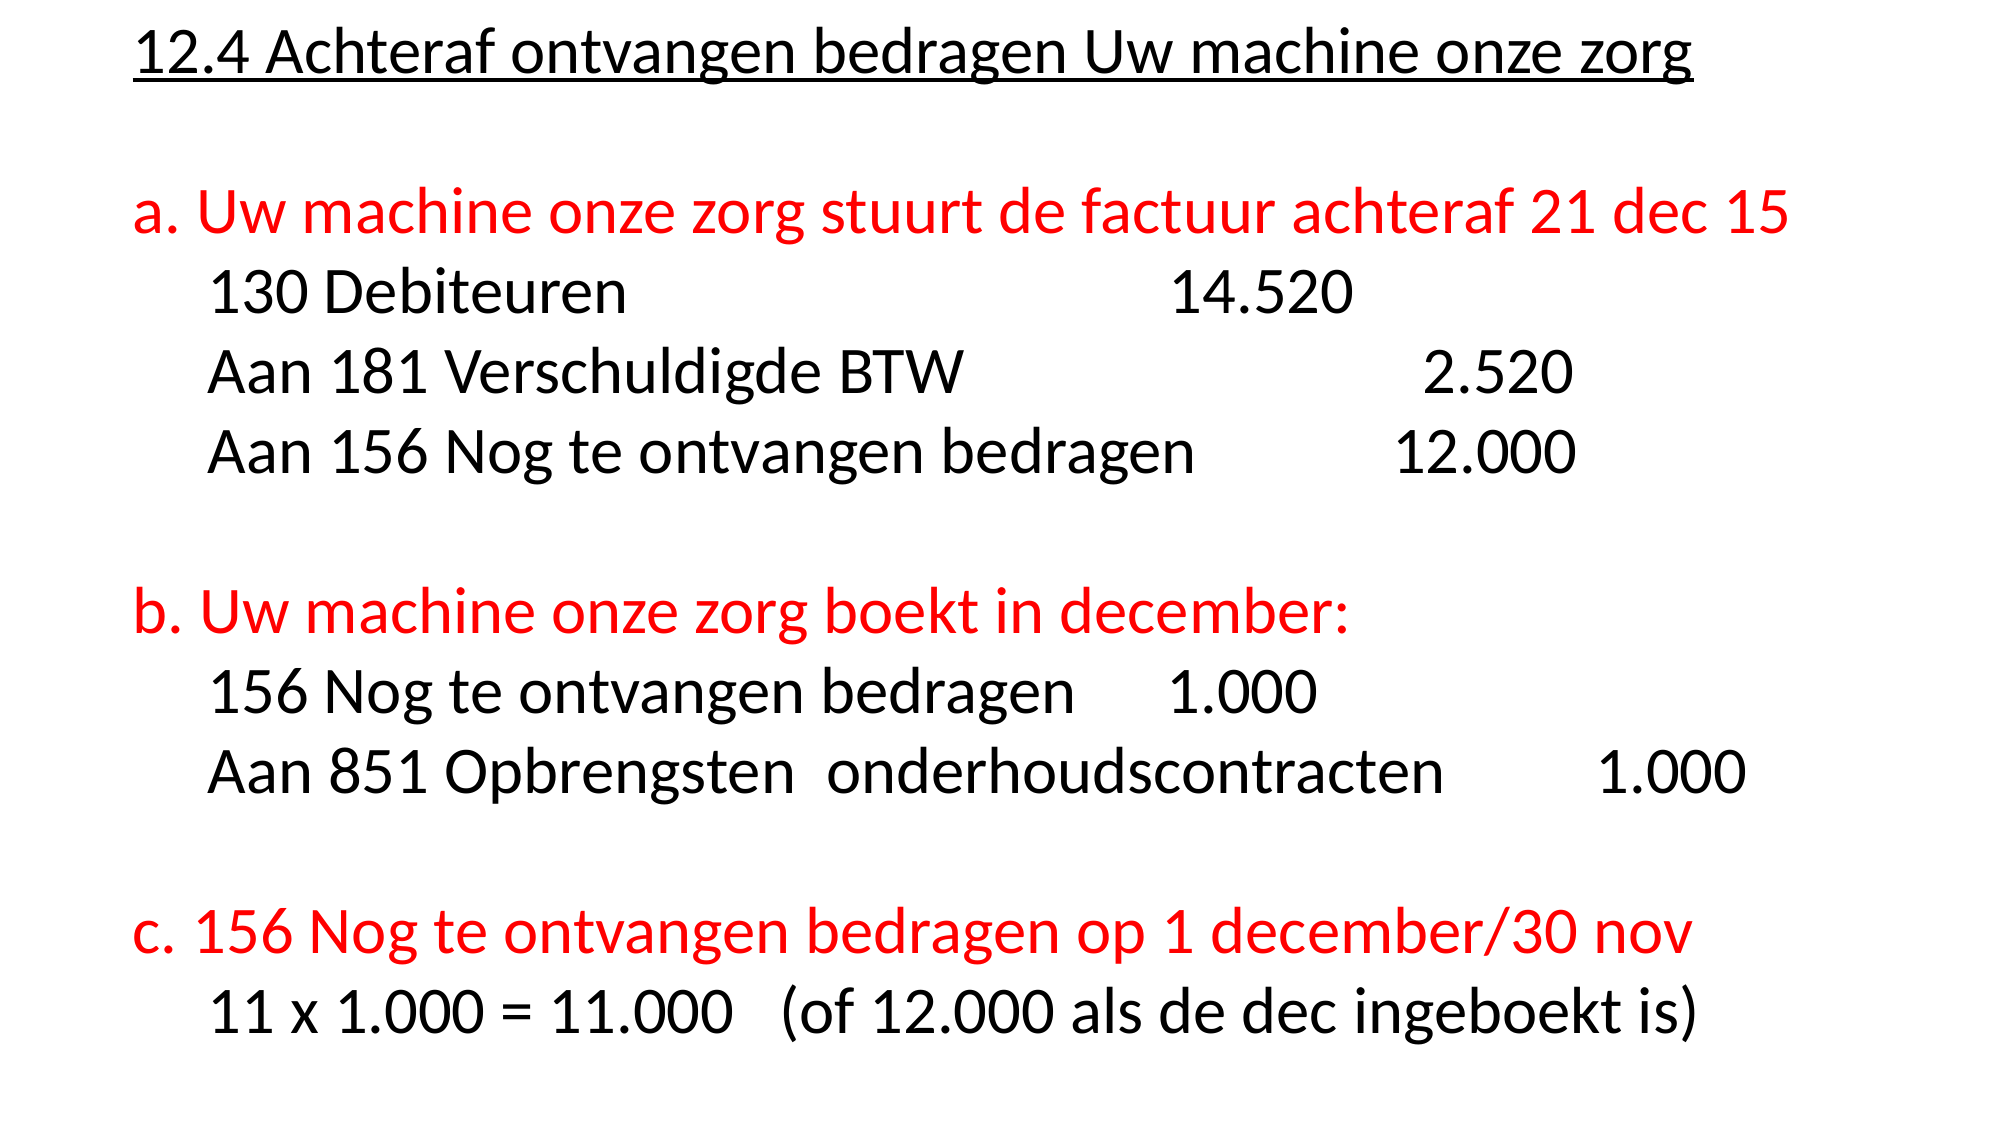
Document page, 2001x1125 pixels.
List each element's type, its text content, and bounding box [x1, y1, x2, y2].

text_box 12.4 Achteraf ontvangen bedragen Uw machine onze zorg a. Uw machine onze zorg stuurt de factuur achteraf 21 dec 15 130 Debiteuren 14.520 Aan 181 Verschuldigde BTW 2.520 Aan 156 Nog te ontvangen bedragen 12.000 b. Uw machine onze zorg boekt in december: 156 Nog te ontvangen bedragen 1.000 Aan 851 Opbrengsten onderhoudscontracten 1.000 c. 156 Nog te ontvangen bedragen op 1 december/30 nov 11 x 1.000 = 11.000 (of 12.000 als de dec ingeboekt is) [117, 0, 1830, 1100]
